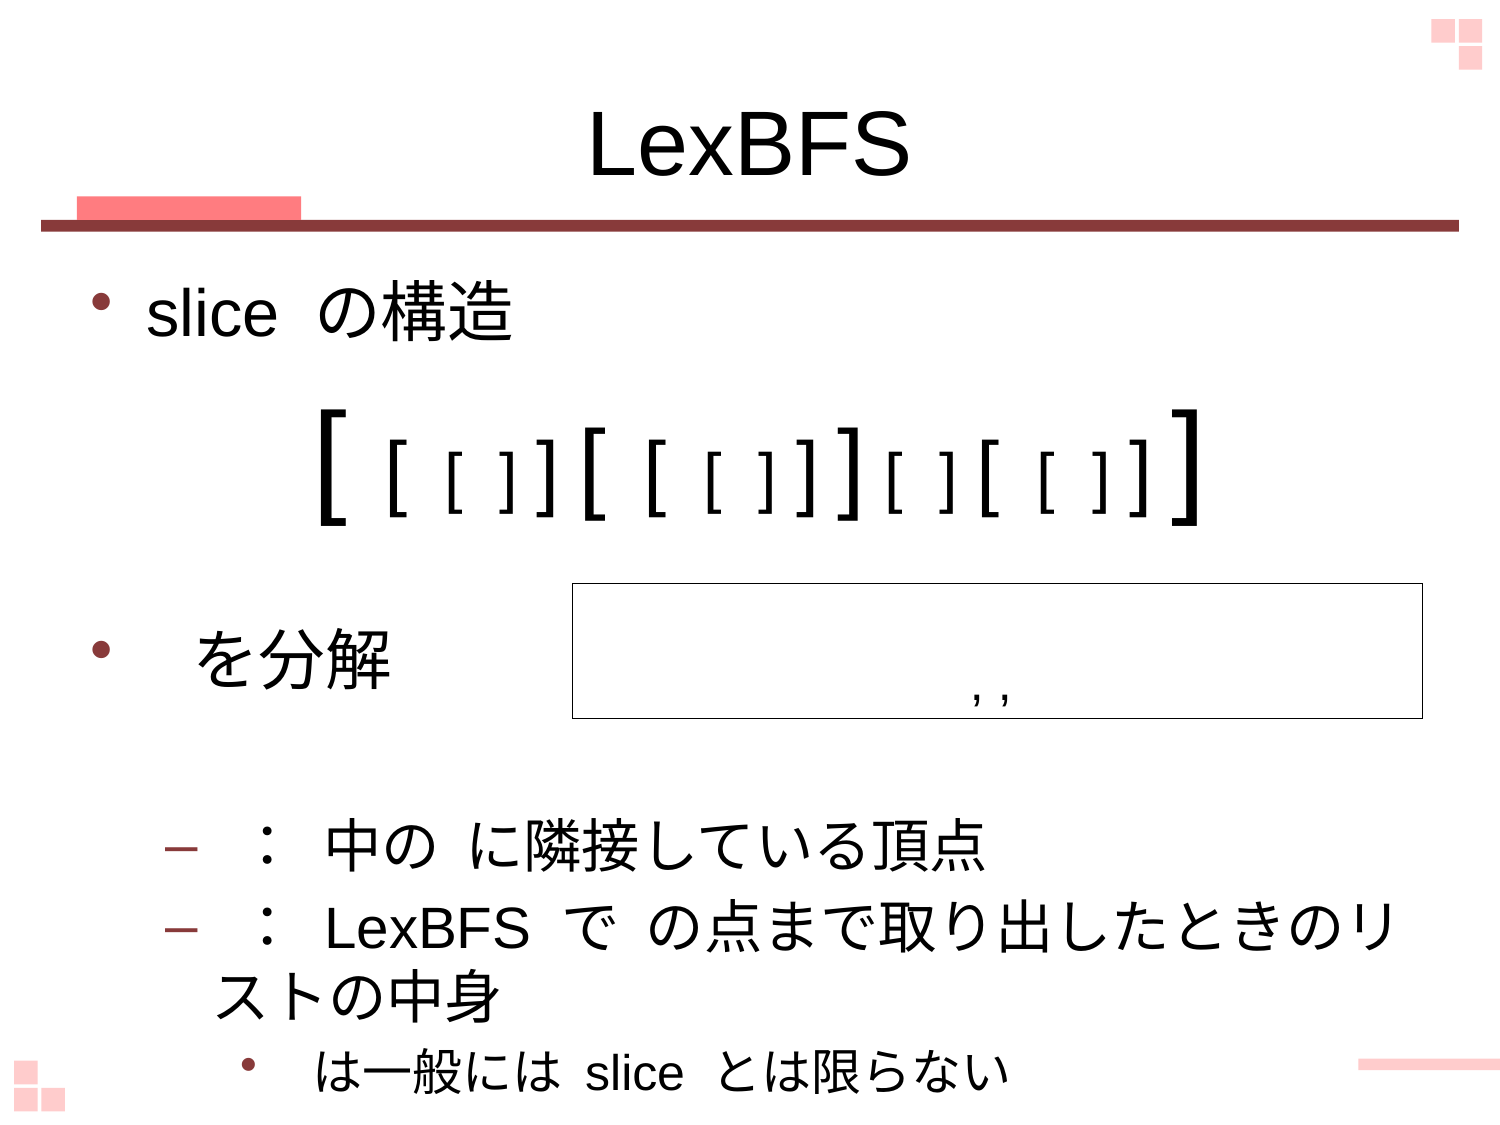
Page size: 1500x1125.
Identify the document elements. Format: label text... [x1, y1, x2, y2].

title LexBFS [75, 45, 1425, 233]
